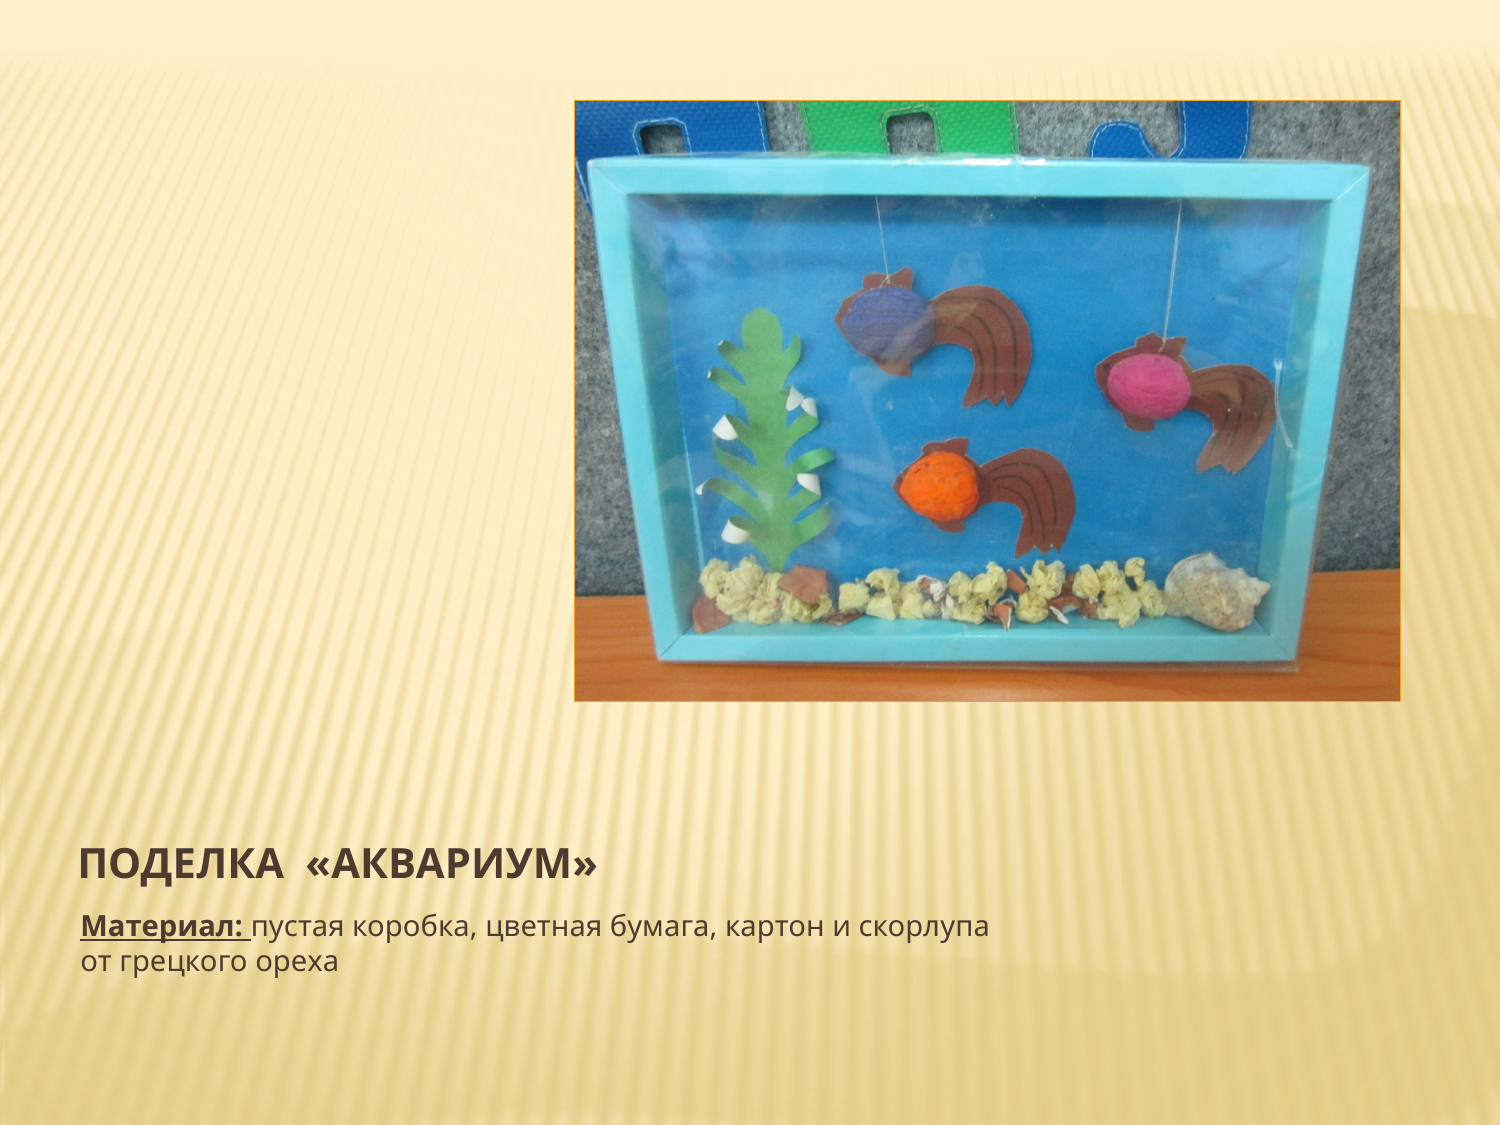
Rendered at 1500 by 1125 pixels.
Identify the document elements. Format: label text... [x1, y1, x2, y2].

picture [574, 100, 1401, 702]
title ПОДЕЛКА «Аквариум» [62, 819, 1025, 905]
list Материал: пустая коробка, цветная бумага, картон и скорлупа от грецкого ореха [62, 907, 1025, 1034]
